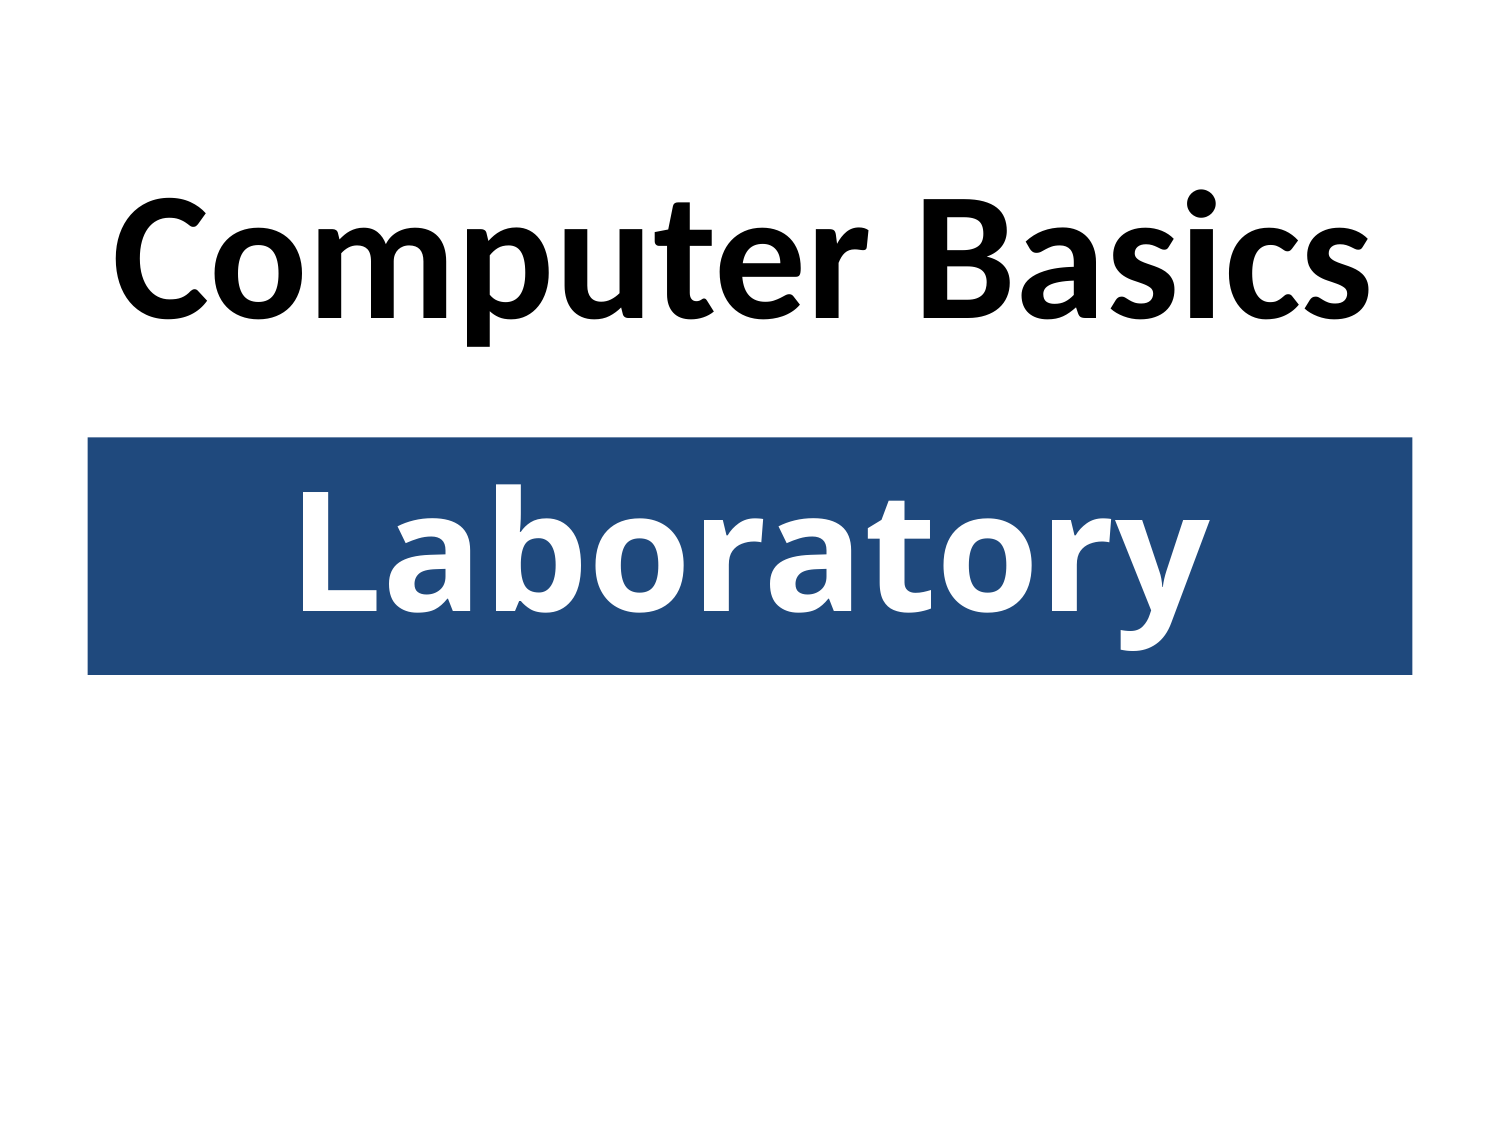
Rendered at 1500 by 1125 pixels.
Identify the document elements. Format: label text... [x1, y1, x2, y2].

subtitle Laboratory Part [87, 437, 1413, 675]
title Computer Basics [75, 125, 1413, 367]
